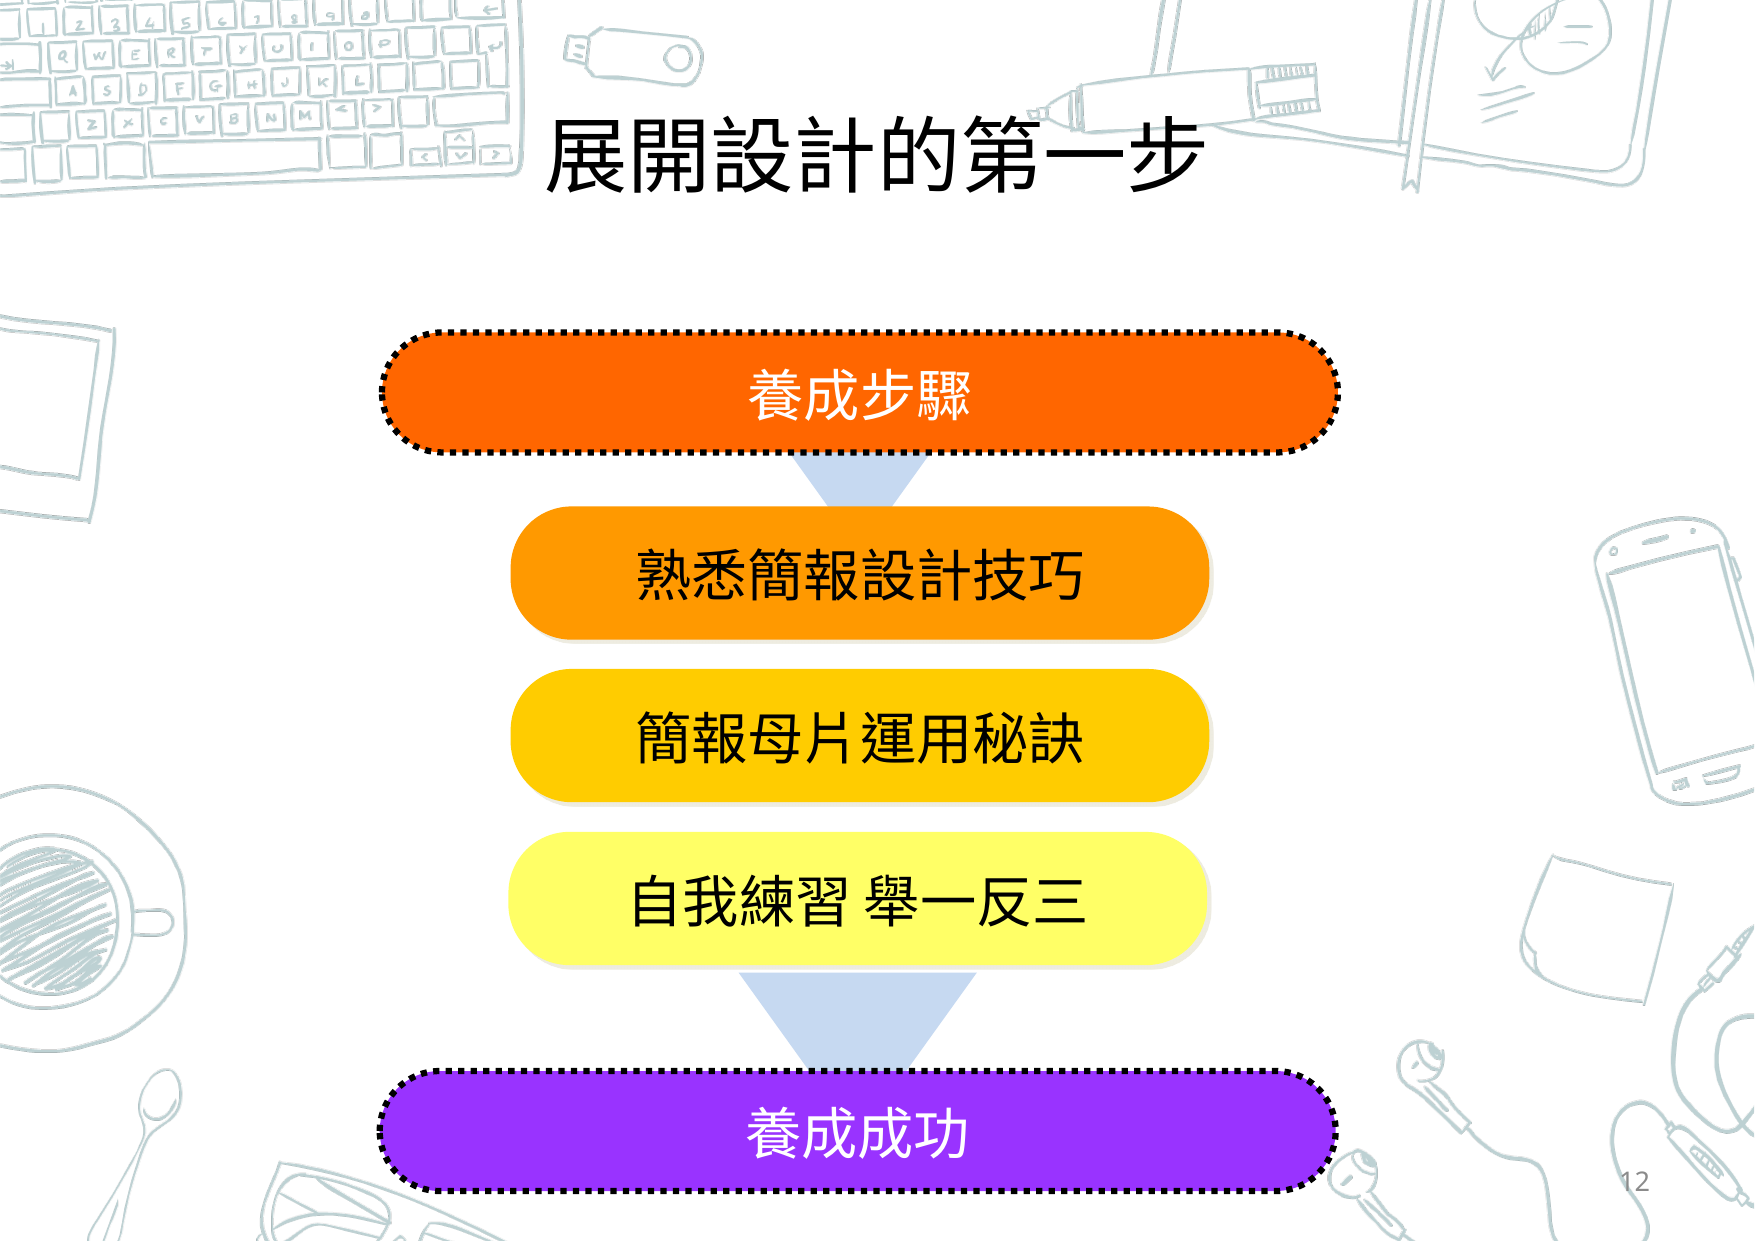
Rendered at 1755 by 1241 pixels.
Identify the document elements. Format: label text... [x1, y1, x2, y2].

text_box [379, 331, 1339, 1192]
title 展開設計的第一步 [87, 49, 1667, 257]
picture [0, 0, 1755, 1241]
slide_number 12 [1257, 1149, 1667, 1216]
